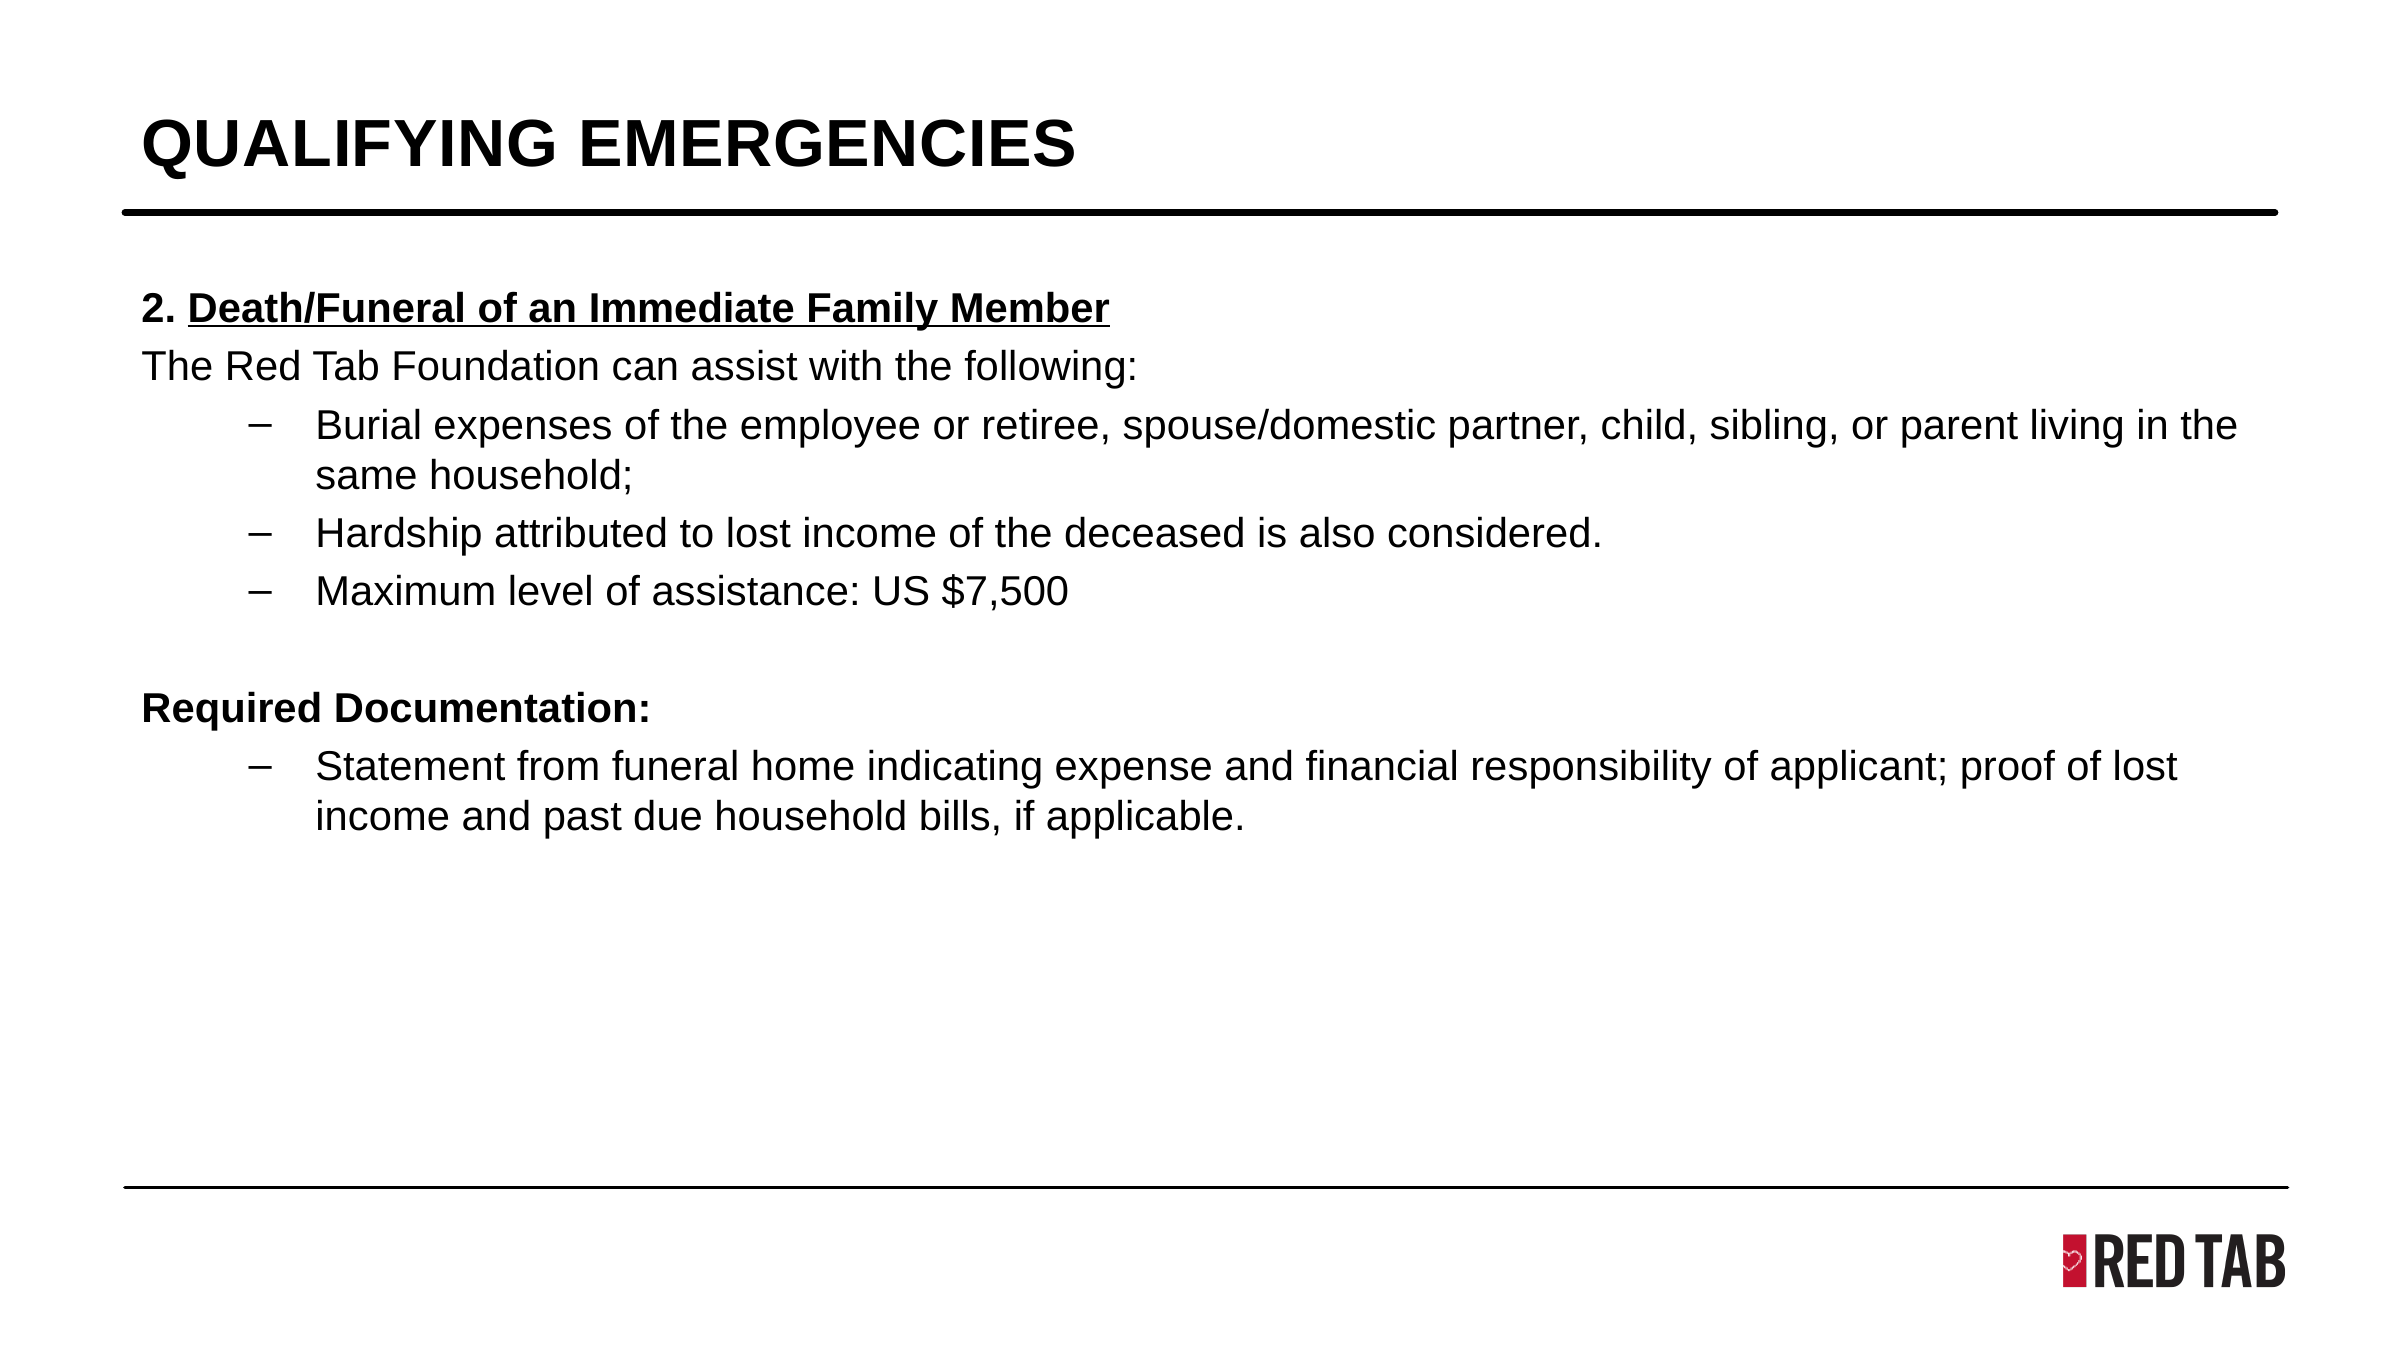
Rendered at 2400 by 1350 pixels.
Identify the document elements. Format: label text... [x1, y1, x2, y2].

picture [2063, 1234, 2286, 1288]
list 2. Death/Funeral of an Immediate Family Member The Red Tab Foundation can assist with the following: Burial expenses of the employee or retiree, spouse/domestic partner, child, sibling, or parent living in the same household; Hardship attributed to lost income of the deceased is also considered. Maximum level of assistance: US $7,500 Required Documentation: Statement from funeral home indicating expense and financial responsibility of applicant; proof of lost income and past due household bills, if applicable. [120, 270, 2280, 1110]
title QUALIFYING EMERGENCIES [120, 54, 2280, 225]
